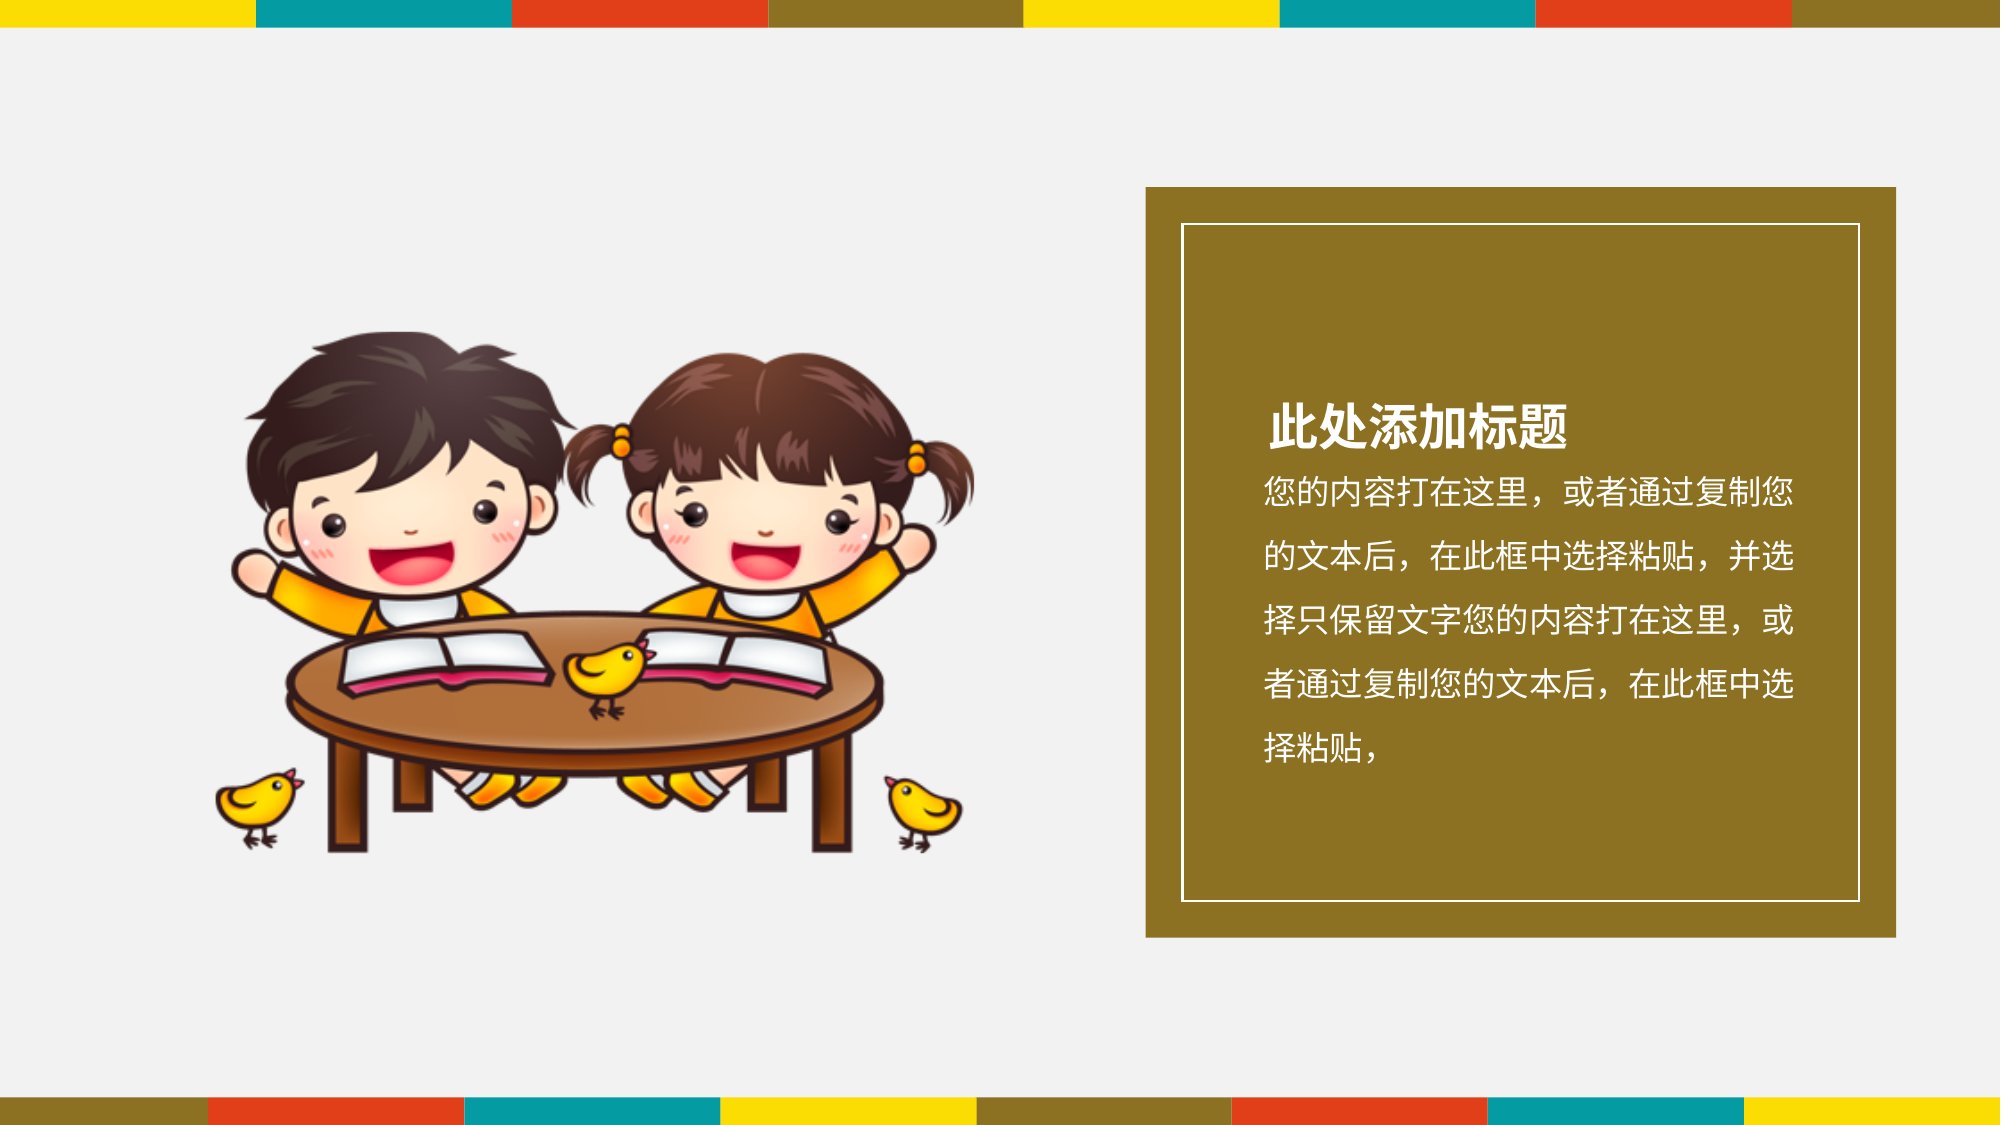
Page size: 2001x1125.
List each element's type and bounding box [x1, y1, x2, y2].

text_box [1248, 351, 1831, 779]
text_box [0, 0, 2000, 28]
text_box [1145, 186, 1897, 939]
text_box [1181, 223, 1860, 902]
text_box [0, 1097, 2000, 1125]
picture [171, 205, 1014, 920]
